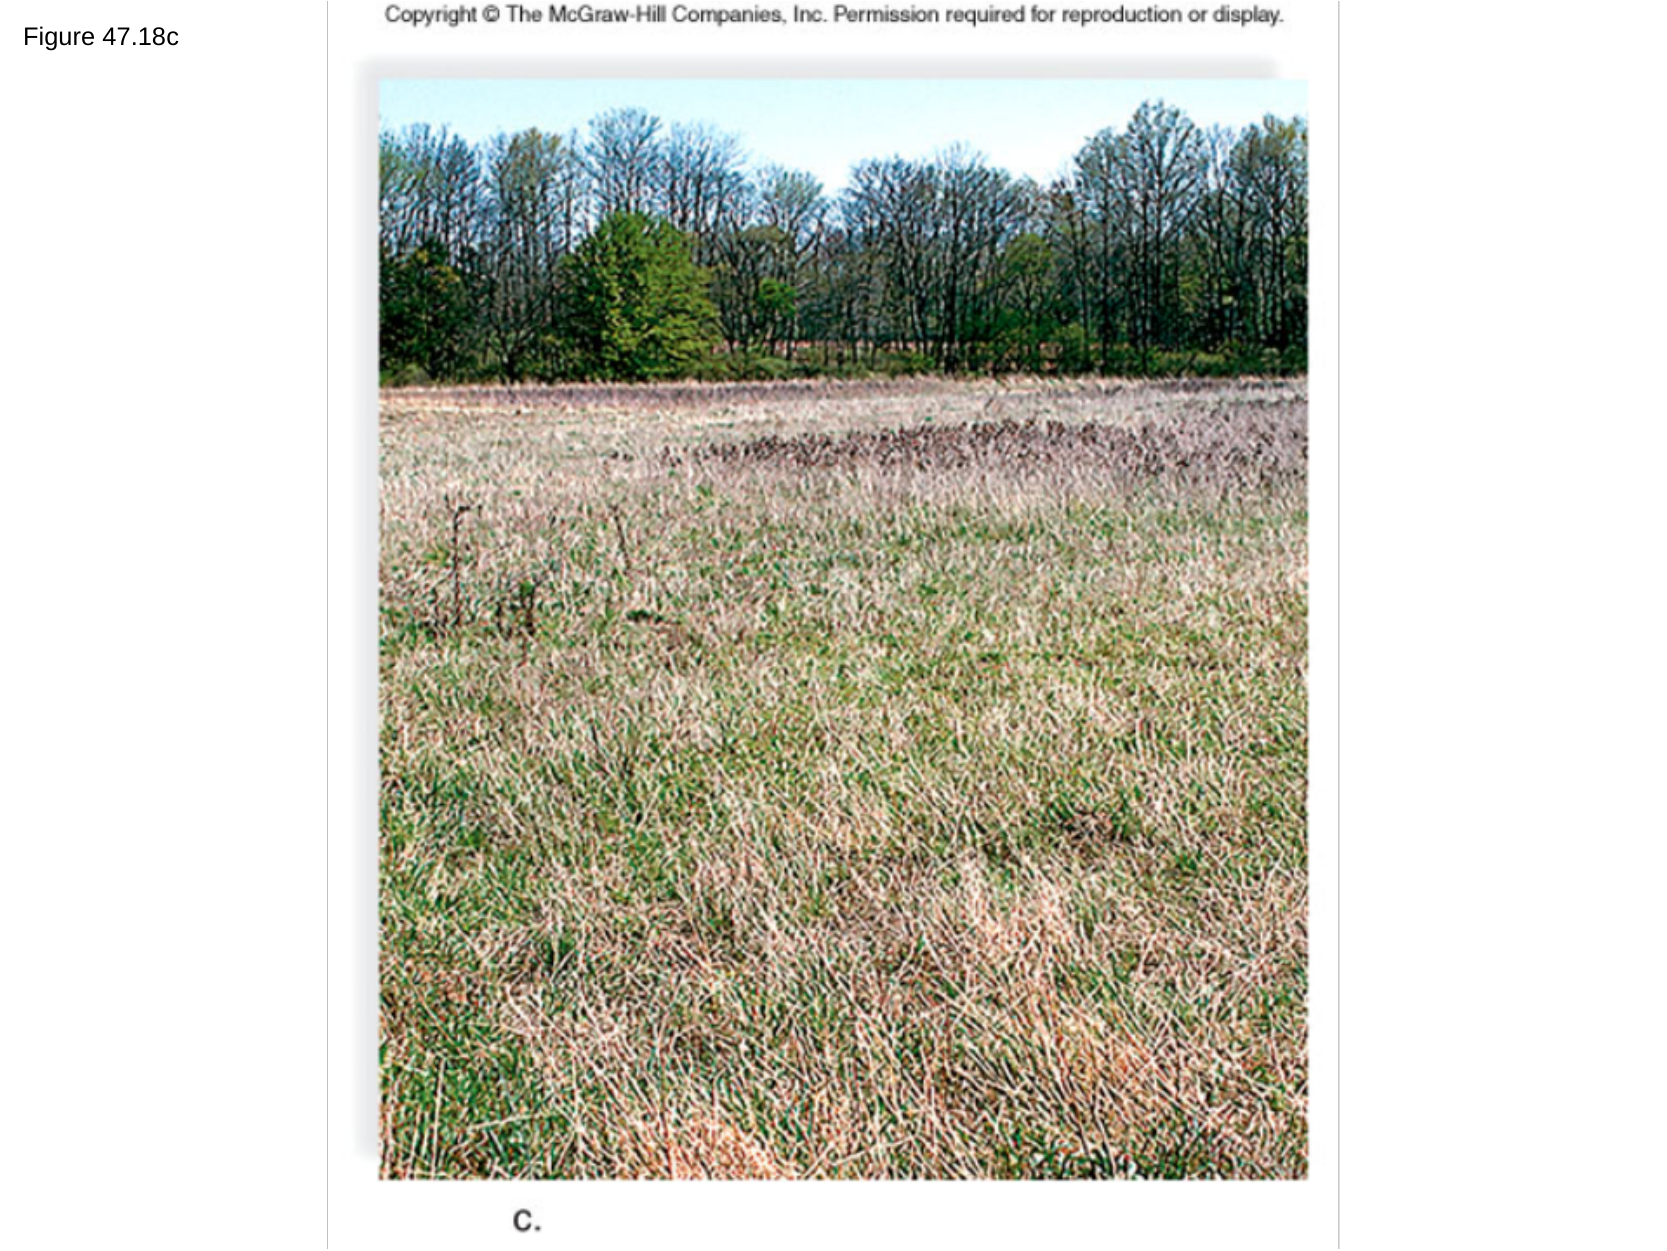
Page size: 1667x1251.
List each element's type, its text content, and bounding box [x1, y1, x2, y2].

picture [326, 1, 1341, 1249]
title Figure 47.18c [16, 8, 321, 57]
